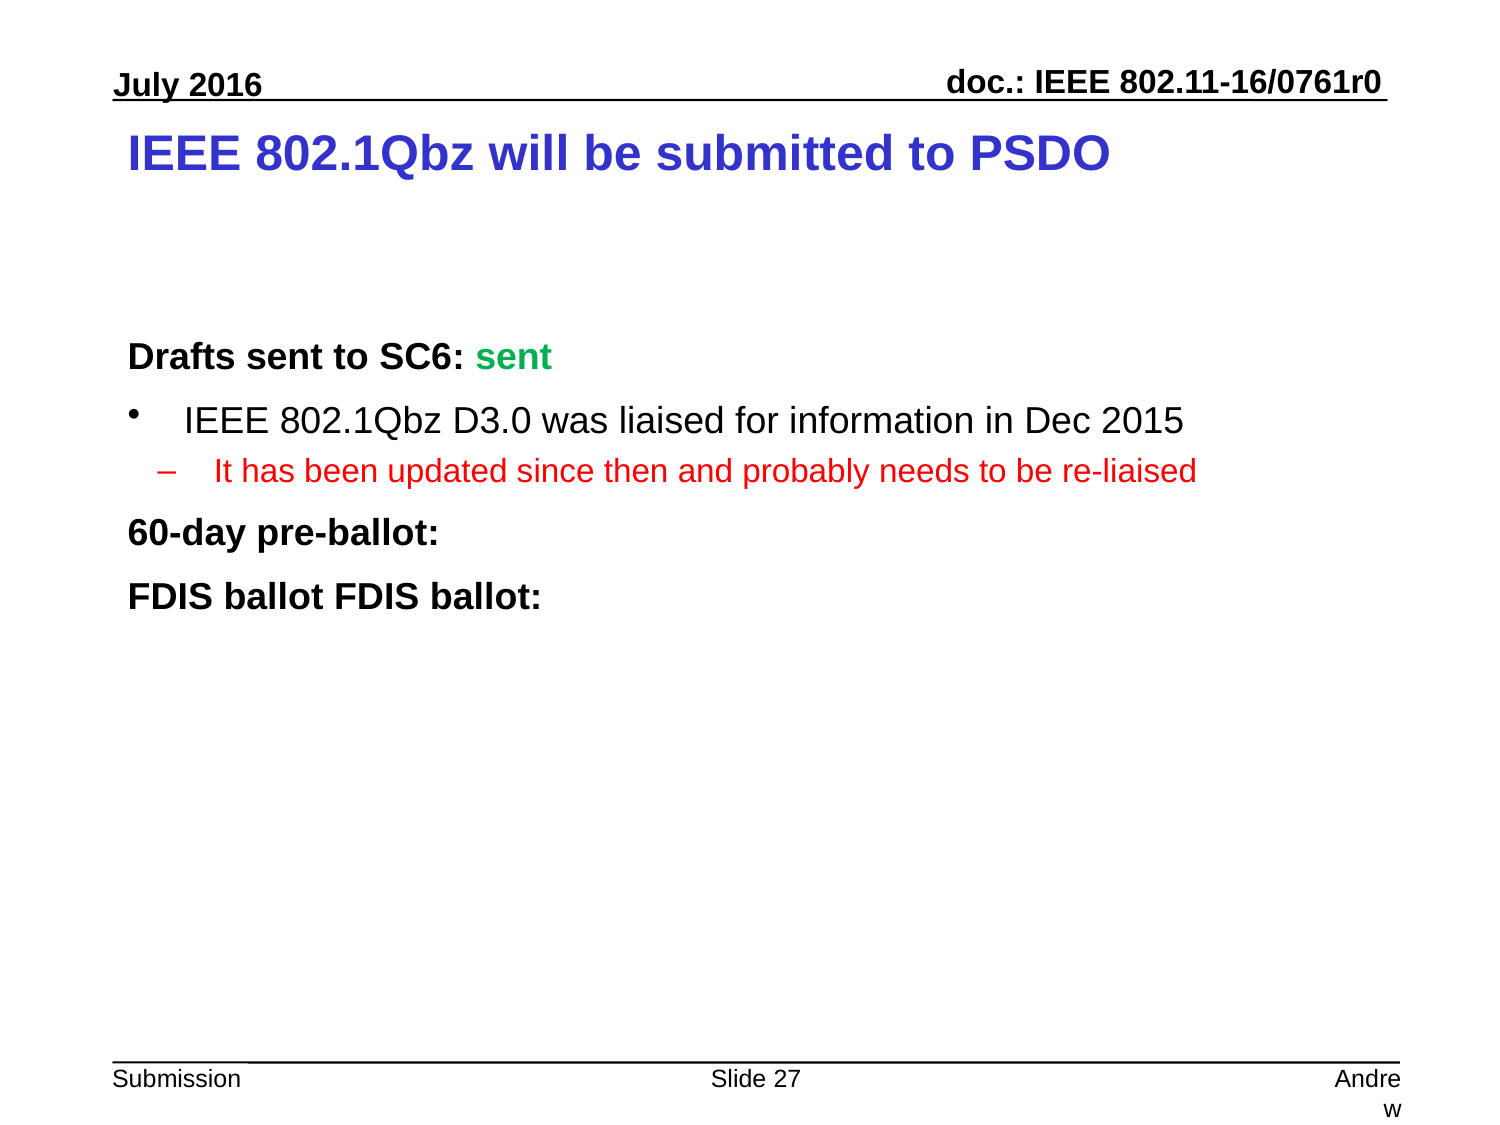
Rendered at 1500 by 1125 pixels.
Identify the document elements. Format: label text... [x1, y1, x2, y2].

title IEEE 802.1Qbz will be submitted to PSDO [112, 112, 1388, 288]
list Drafts sent to SC6: sent IEEE 802.1Qbz D3.0 was liaised for information in Dec 2015 It has been updated since then and probably needs to be re-liaised 60-day pre-ballot: FDIS ballot FDIS ballot: [112, 324, 1388, 1000]
slide_number Slide 27 [709, 1061, 803, 1093]
footer Andrew Myles, Cisco [1320, 1061, 1402, 1093]
